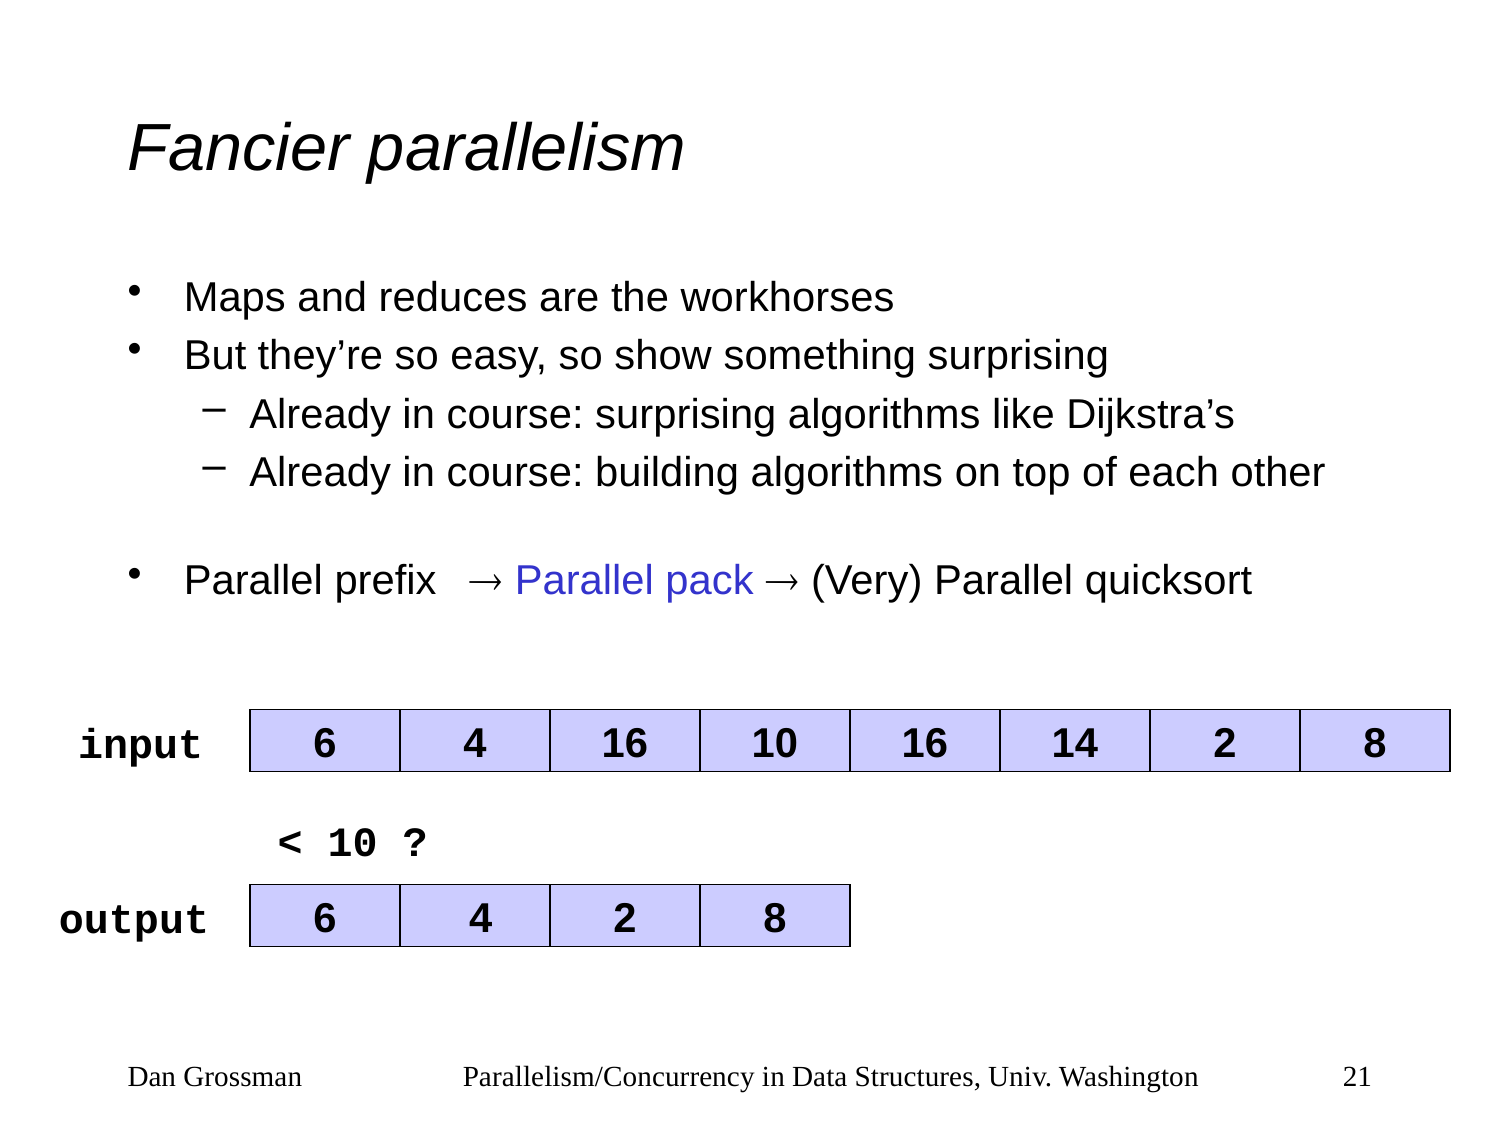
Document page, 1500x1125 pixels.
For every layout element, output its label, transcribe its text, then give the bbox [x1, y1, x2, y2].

text_box 16 [549, 709, 699, 772]
text_box 2 [1149, 709, 1299, 772]
footer Parallelism/Concurrency in Data Structures, Univ. Washington [412, 1049, 1251, 1125]
slide_number Dan Grossman [112, 1049, 412, 1125]
text_box 8 [699, 884, 850, 947]
text_box 16 [849, 709, 999, 772]
text_box 6 [249, 709, 399, 772]
text_box output [44, 884, 224, 950]
text_box < 10 ? [262, 806, 488, 888]
slide_number 21 [1251, 1049, 1388, 1125]
text_box 10 [699, 709, 849, 772]
text_box 2 [549, 884, 699, 947]
text_box input [63, 709, 219, 775]
text_box 8 [1299, 709, 1450, 772]
text_box 4 [399, 884, 549, 947]
text_box 14 [999, 709, 1149, 772]
title Fancier parallelism [112, 49, 1388, 238]
list Maps and reduces are the workhorses But they’re so easy, so show something surprising Already in course: surprising algorithms like Dijkstra’s Already in course: building algorithms on top of each other Parallel prefix  Parallel pack  (Very) Parallel quicksort [112, 262, 1388, 1001]
text_box 4 [399, 709, 549, 772]
text_box 6 [249, 884, 399, 947]
